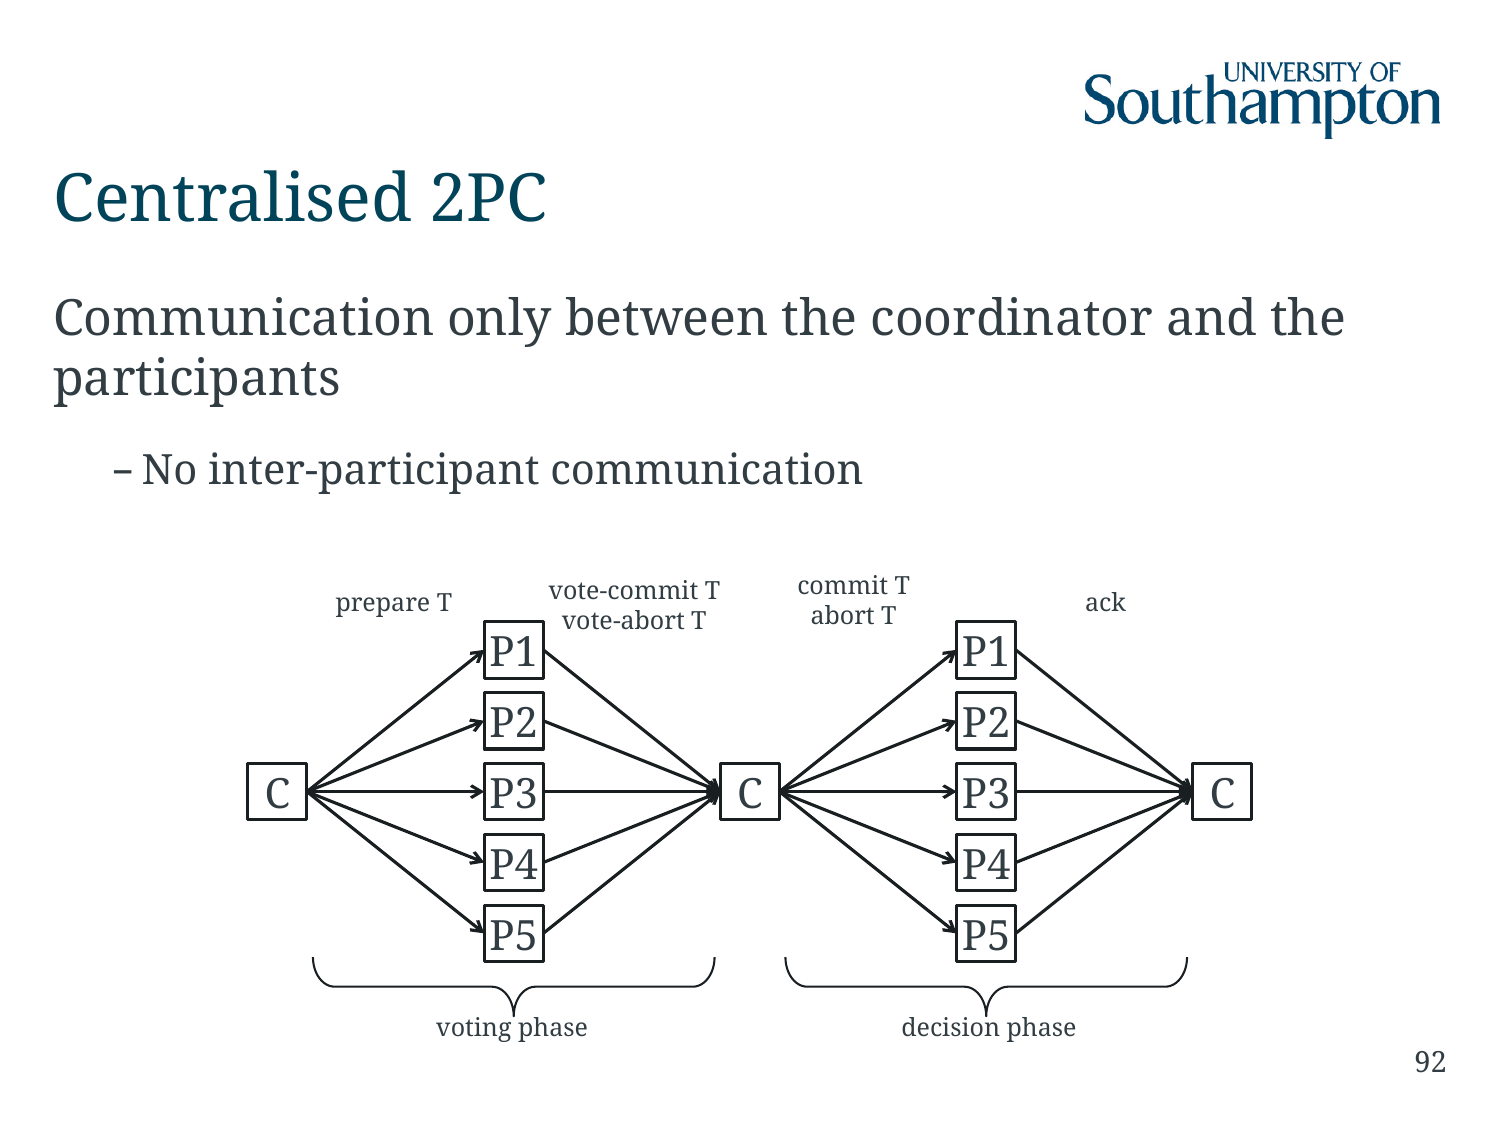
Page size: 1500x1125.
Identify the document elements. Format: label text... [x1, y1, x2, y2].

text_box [1015, 791, 1194, 934]
text_box P3 [491, 763, 536, 820]
text_box P5 [956, 905, 1016, 957]
text_box decision phase [886, 1004, 1092, 1050]
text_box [306, 720, 485, 788]
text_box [306, 791, 485, 934]
text_box P4 [961, 834, 1010, 891]
text_box ack [1070, 579, 1141, 624]
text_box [306, 649, 485, 720]
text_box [542, 649, 721, 720]
text_box P1 [956, 621, 1016, 679]
text_box voting phase [421, 1004, 603, 1050]
title Centralised 2PC [52, 147, 1448, 255]
text_box C [247, 763, 300, 820]
text_box prepare T [320, 579, 468, 624]
text_box P3 [961, 763, 1009, 820]
text_box P4 [490, 834, 537, 891]
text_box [1015, 720, 1194, 789]
picture [1085, 62, 1440, 139]
slide_number 92 [1159, 1035, 1448, 1088]
text_box P2 [490, 692, 537, 749]
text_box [779, 791, 957, 934]
text_box [312, 957, 715, 1004]
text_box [542, 720, 721, 789]
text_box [779, 649, 957, 720]
text_box [785, 957, 1188, 1004]
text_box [1015, 649, 1194, 720]
text_box P5 [484, 905, 544, 957]
text_box C [1198, 763, 1252, 820]
text_box C [725, 763, 773, 820]
text_box P2 [961, 692, 1010, 749]
text_box P1 [484, 621, 544, 679]
list Communication only between the coordinator and the participants No inter-participant communication [52, 277, 1448, 623]
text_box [779, 720, 957, 789]
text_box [542, 791, 721, 934]
text_box commit T abort T [782, 562, 925, 638]
text_box vote-commit T vote-abort T [533, 567, 736, 642]
